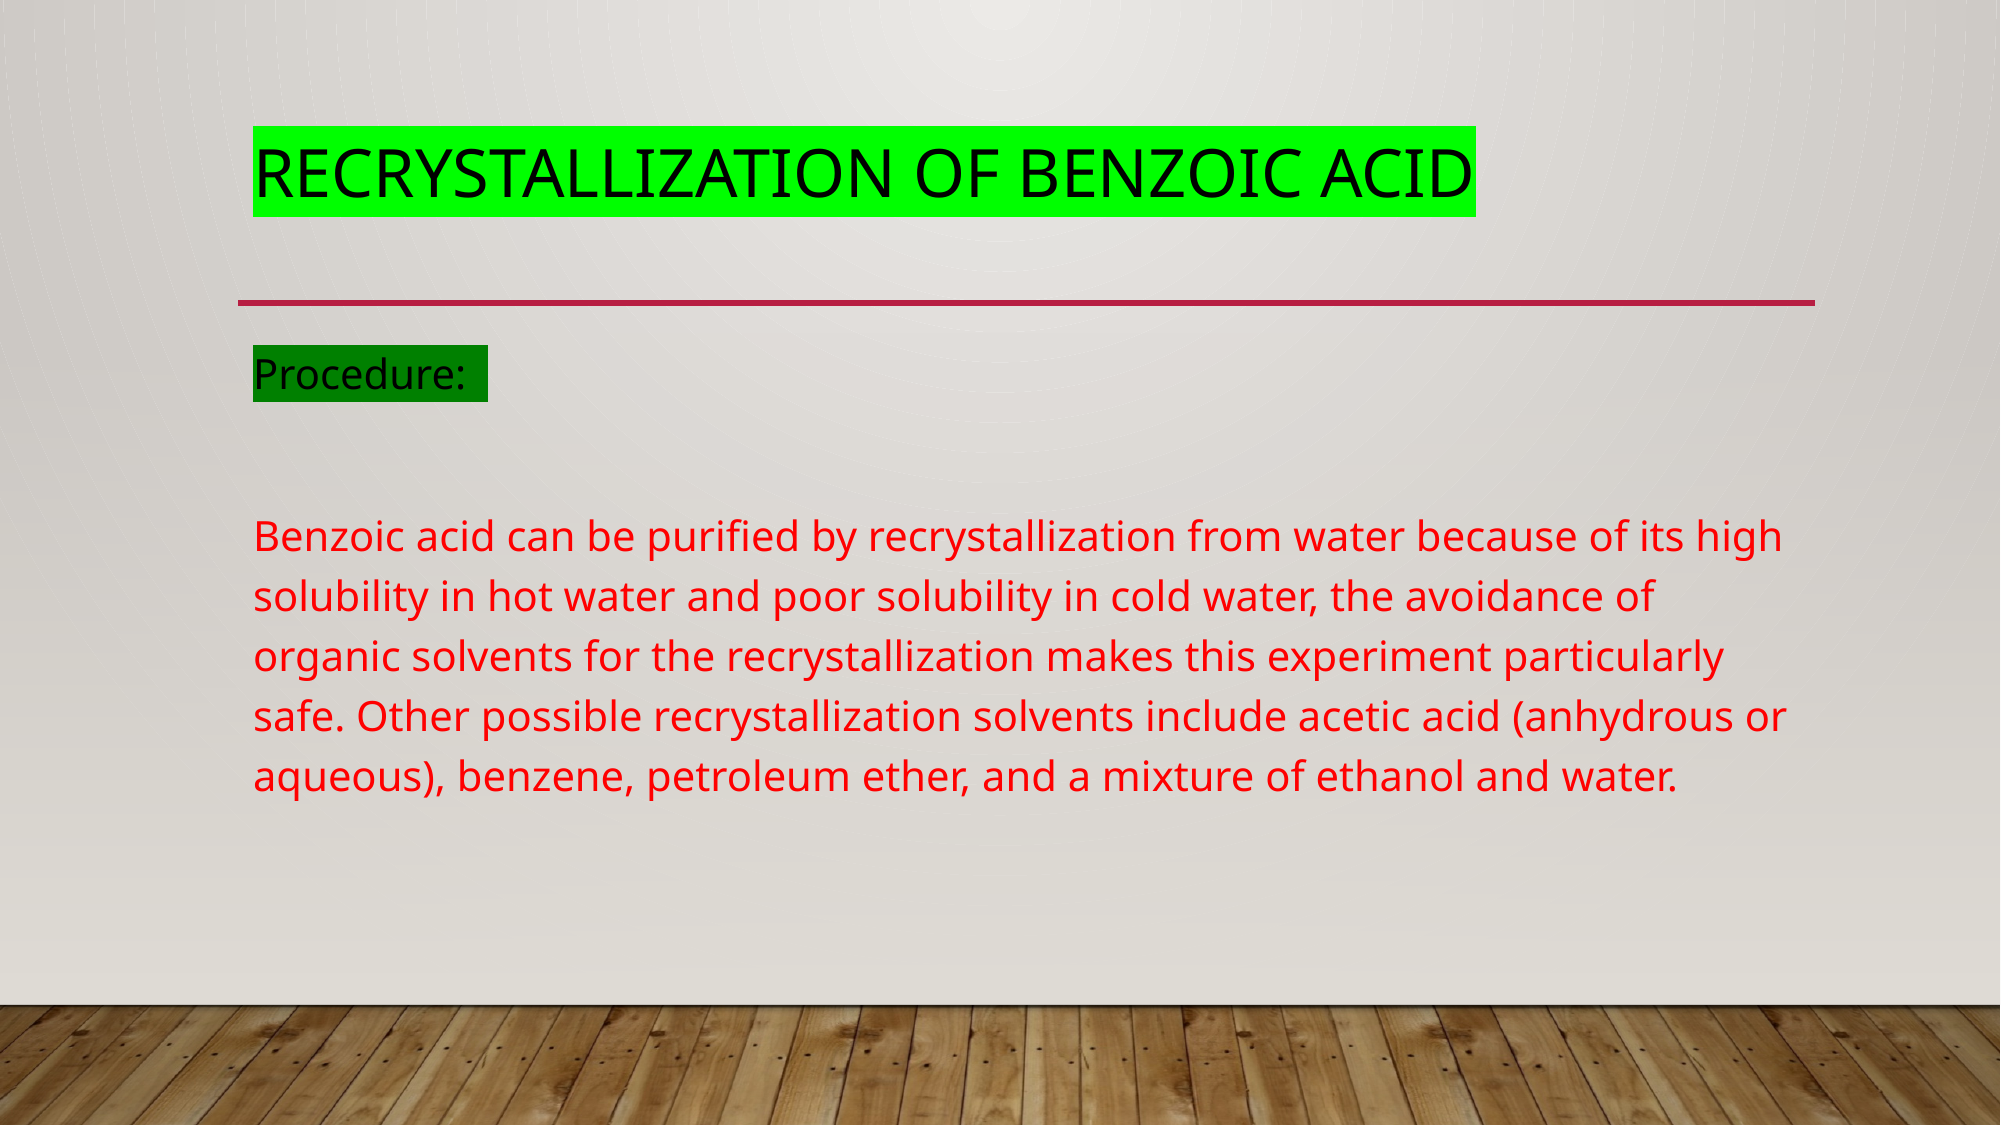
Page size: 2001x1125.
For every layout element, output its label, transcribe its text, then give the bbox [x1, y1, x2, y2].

title Recrystallization of benzoic acid [238, 131, 1814, 305]
list Procedure: Benzoic acid can be purified by recrystallization from water because of its high solubility in hot water and poor solubility in cold water, the avoidance of organic solvents for the recrystallization makes this experiment particularly safe. Other possible recrystallization solvents include acetic acid (anhydrous or aqueous), benzene, petroleum ether, and a mixture of ethanol and water. [238, 330, 1814, 897]
picture [0, 1005, 2000, 1125]
